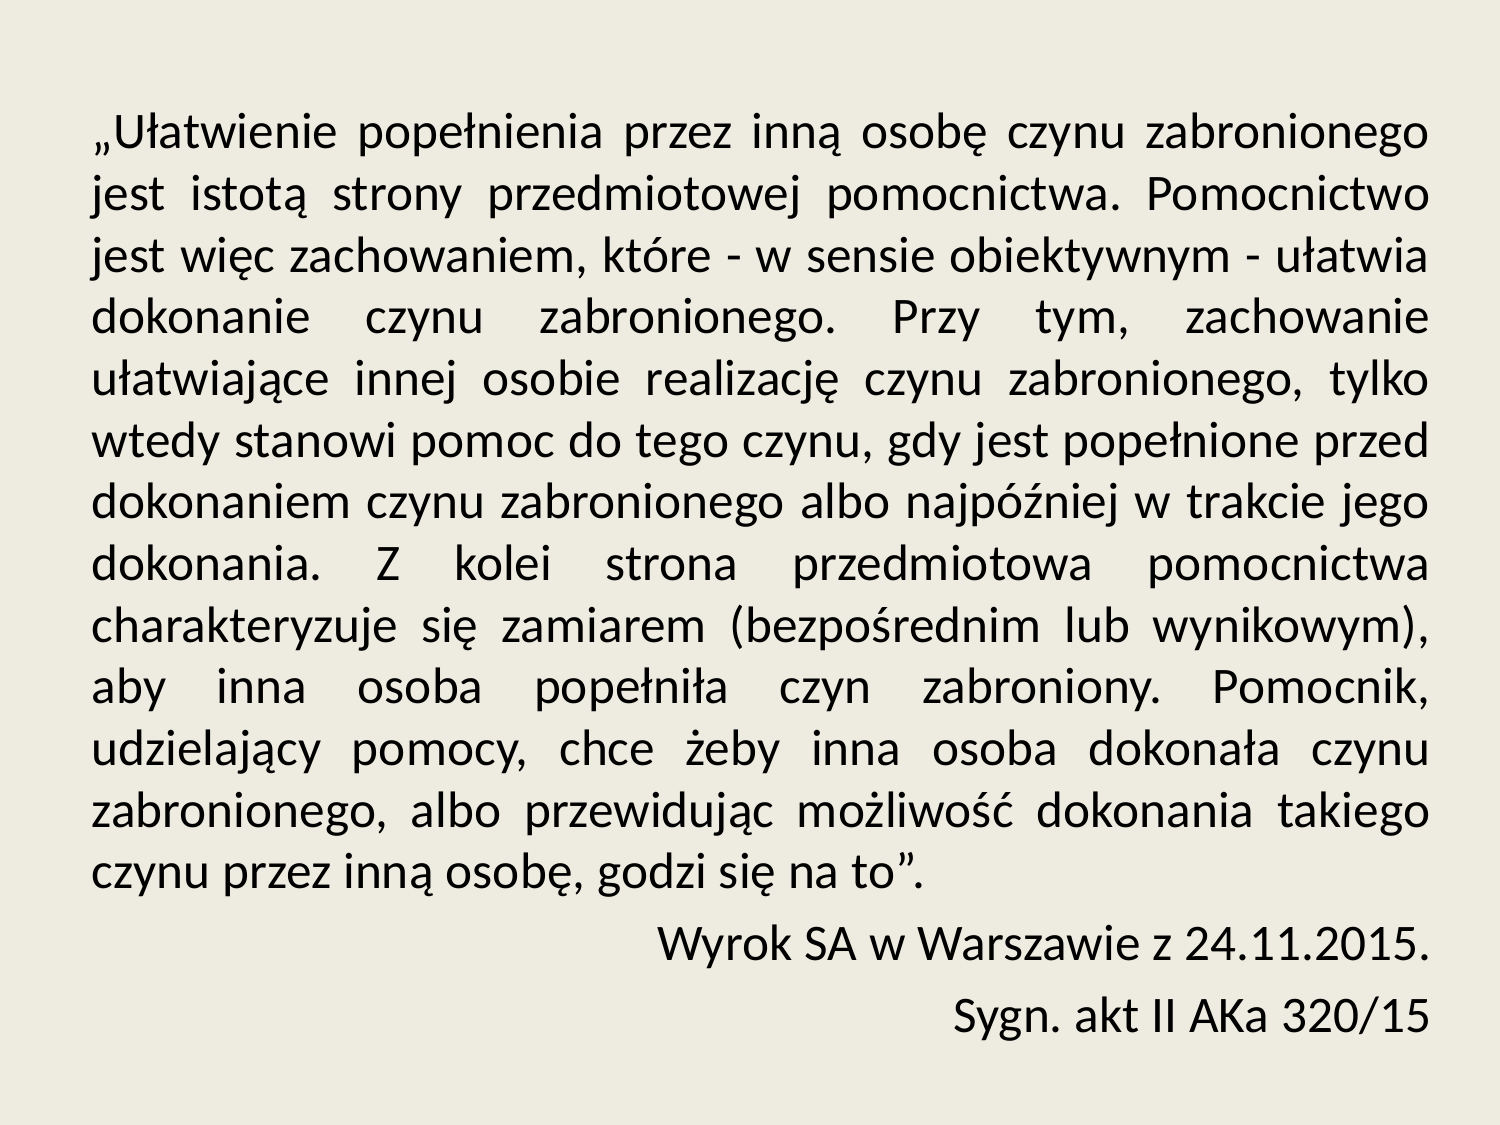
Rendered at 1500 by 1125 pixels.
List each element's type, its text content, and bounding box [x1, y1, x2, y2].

list „Ułatwienie popełnienia przez inną osobę czynu zabronionego jest istotą strony przedmiotowej pomocnictwa. Pomocnictwo jest więc zachowaniem, które - w sensie obiektywnym - ułatwia dokonanie czynu zabronionego. Przy tym, zachowanie ułatwiające innej osobie realizację czynu zabronionego, tylko wtedy stanowi pomoc do tego czynu, gdy jest popełnione przed dokonaniem czynu zabronionego albo najpóźniej w trakcie jego dokonania. Z kolei strona przedmiotowa pomocnictwa charakteryzuje się zamiarem (bezpośrednim lub wynikowym), aby inna osoba popełniła czyn zabroniony. Pomocnik, udzielający pomocy, chce żeby inna osoba dokonała czynu zabronionego, albo przewidując możliwość dokonania takiego czynu przez inną osobę, godzi się na to”. Wyrok SA w Warszawie z 24.11.2015. Sygn. akt II AKa 320/15 [76, 90, 1447, 1059]
